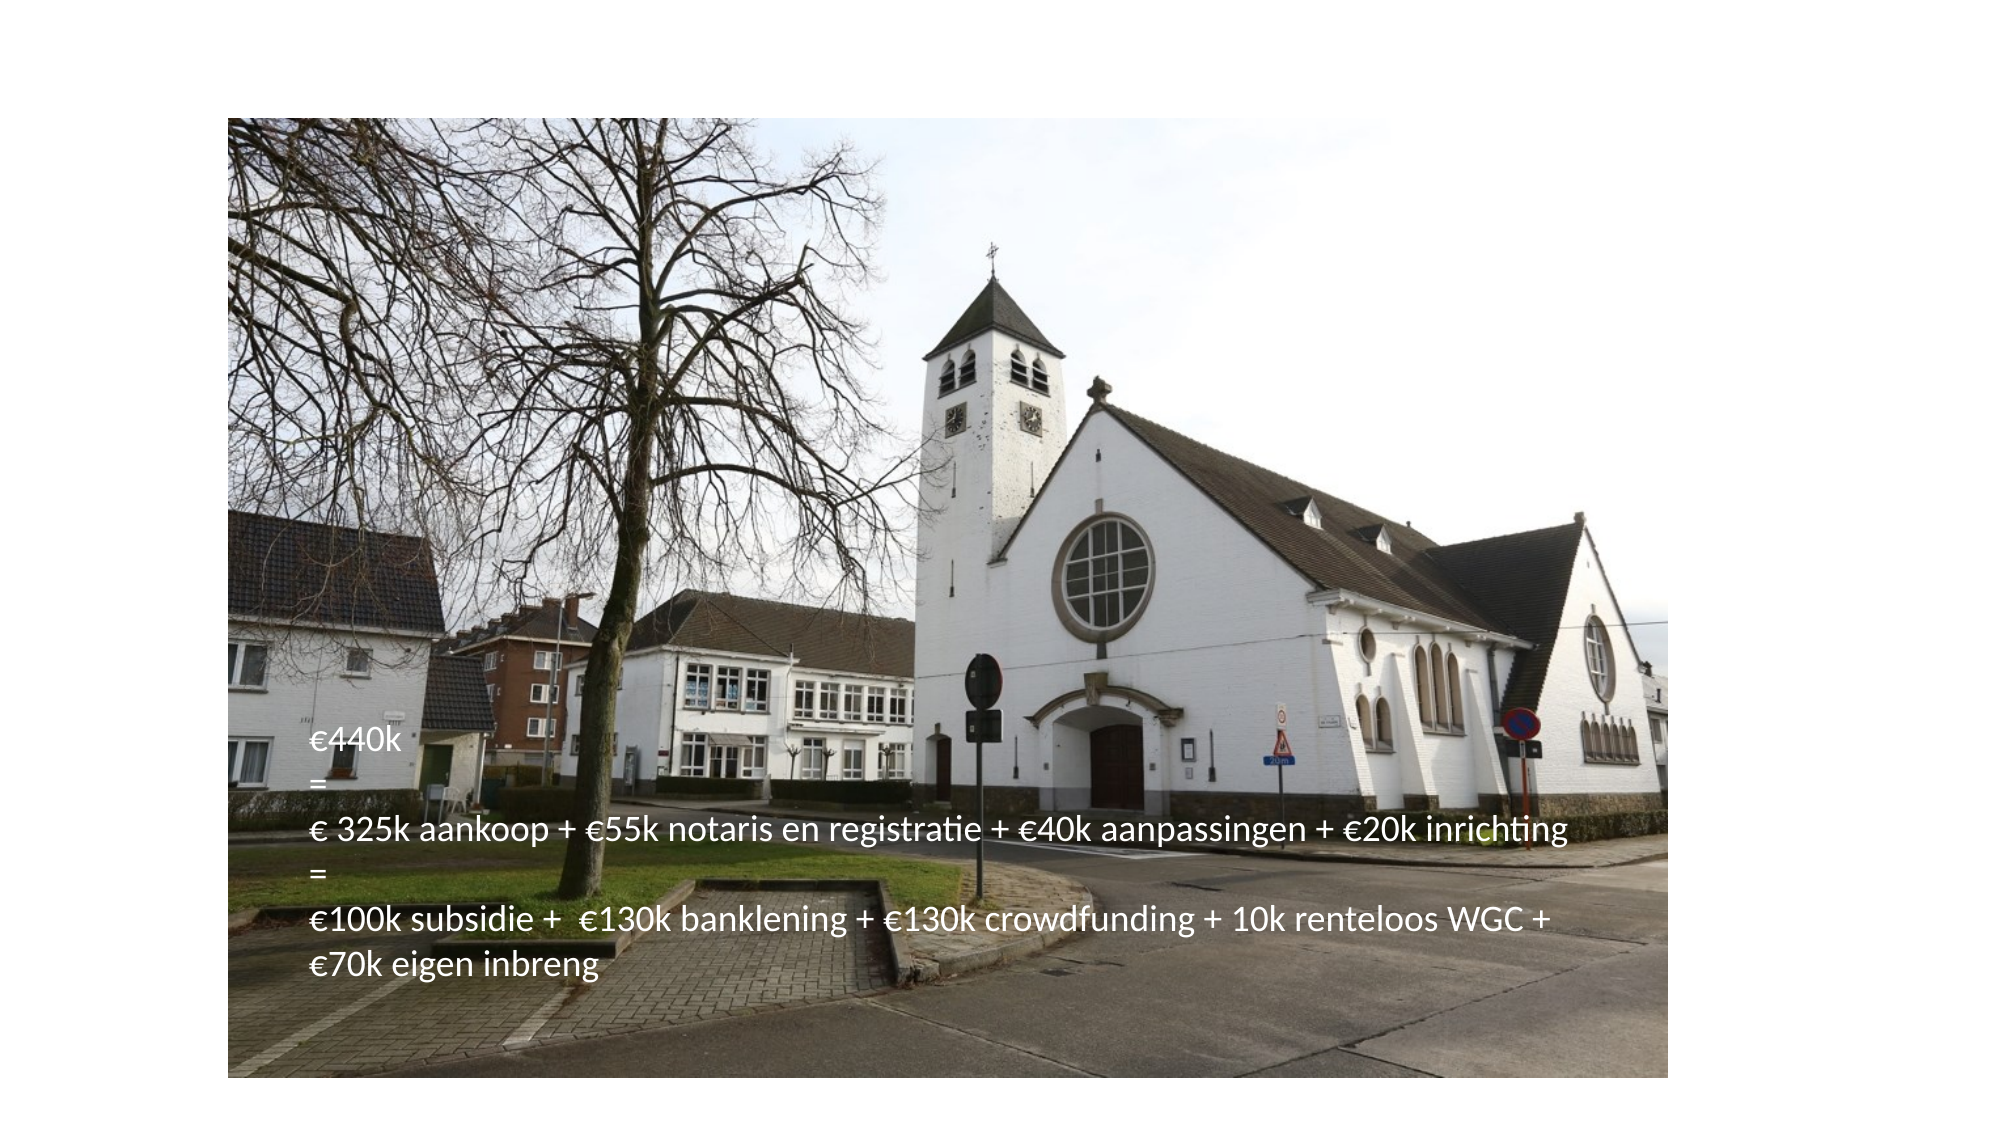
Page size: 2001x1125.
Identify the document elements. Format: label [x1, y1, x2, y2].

picture [228, 118, 1668, 1078]
